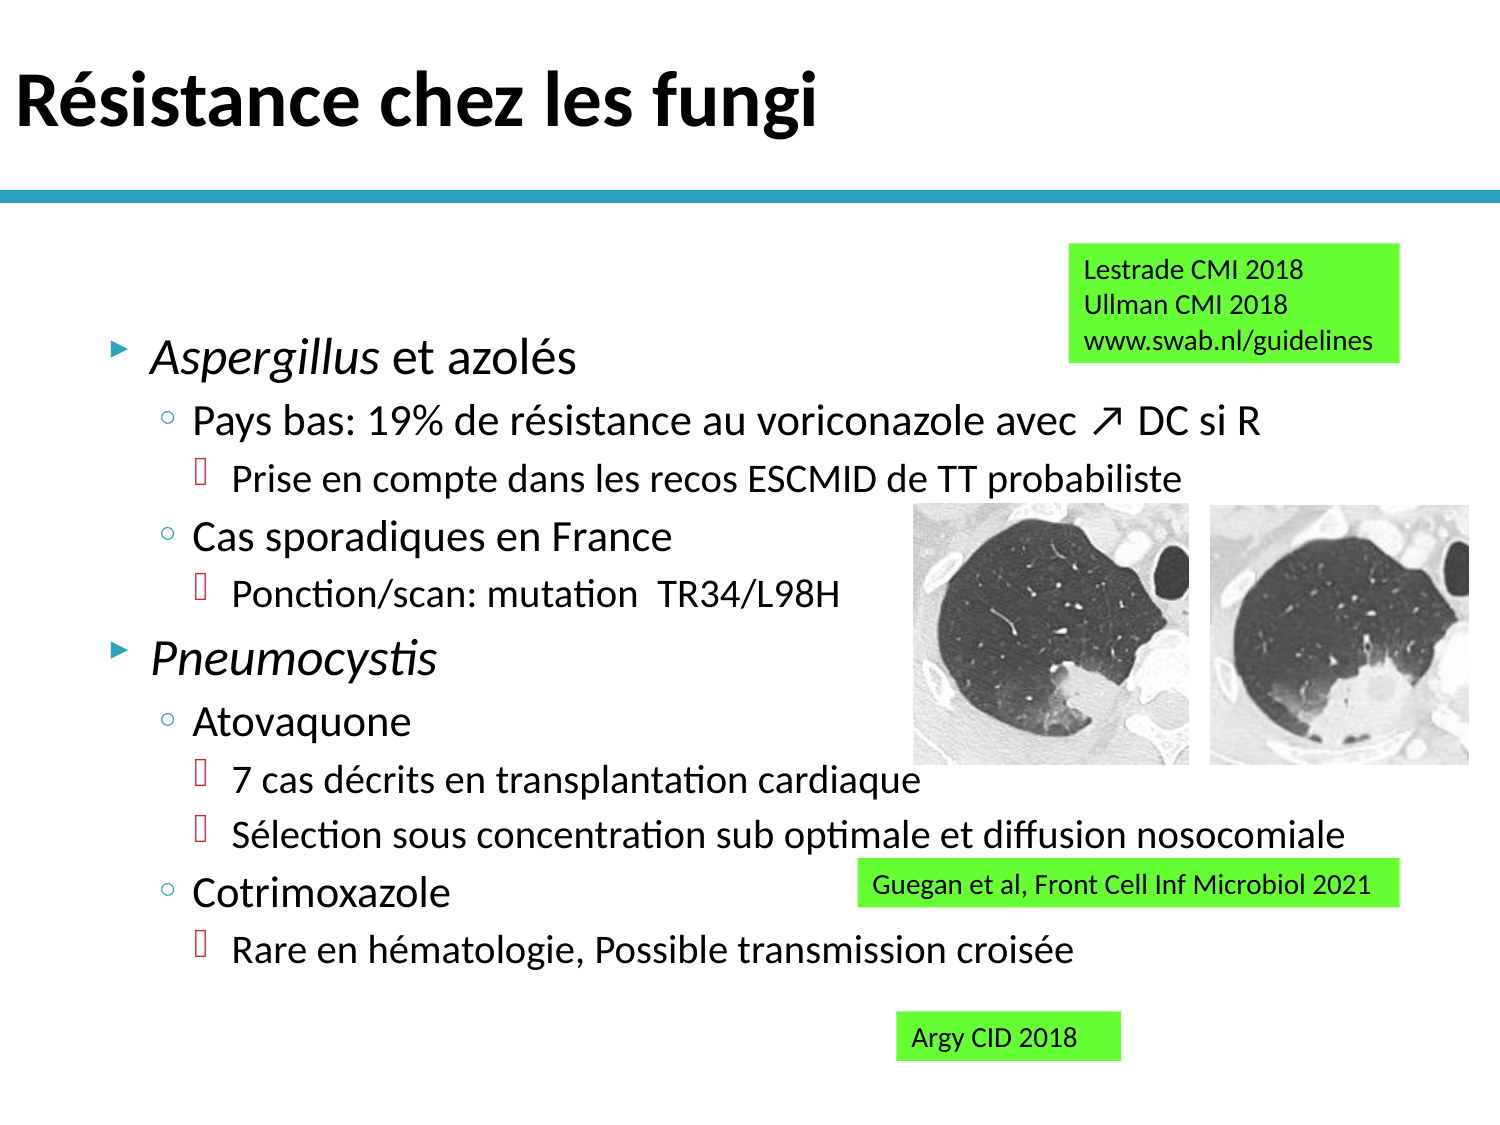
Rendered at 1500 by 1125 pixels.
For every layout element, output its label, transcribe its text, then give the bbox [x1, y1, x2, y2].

text_box Argy CID 2018 [896, 1011, 1121, 1061]
text_box Lestrade CMI 2018 Ullman CMI 2018 www.swab.nl/guidelines [1068, 243, 1400, 364]
list Aspergillus et azolés Pays bas: 19% de résistance au voriconazole avec ↗ DC si R Prise en compte dans les recos ESCMID de TT probabiliste Cas sporadiques en France Ponction/scan: mutation TR34/L98H Pneumocystis Atovaquone 7 cas décrits en transplantation cardiaque Sélection sous concentration sub optimale et diffusion nosocomiale Cotrimoxazole Rare en hématologie, Possible transmission croisée [74, 314, 1426, 986]
picture [912, 503, 1189, 766]
title Résistance chez les fungi [0, 0, 1500, 189]
picture [1210, 505, 1469, 766]
text_box Guegan et al, Front Cell Inf Microbiol 2021 [857, 857, 1400, 908]
